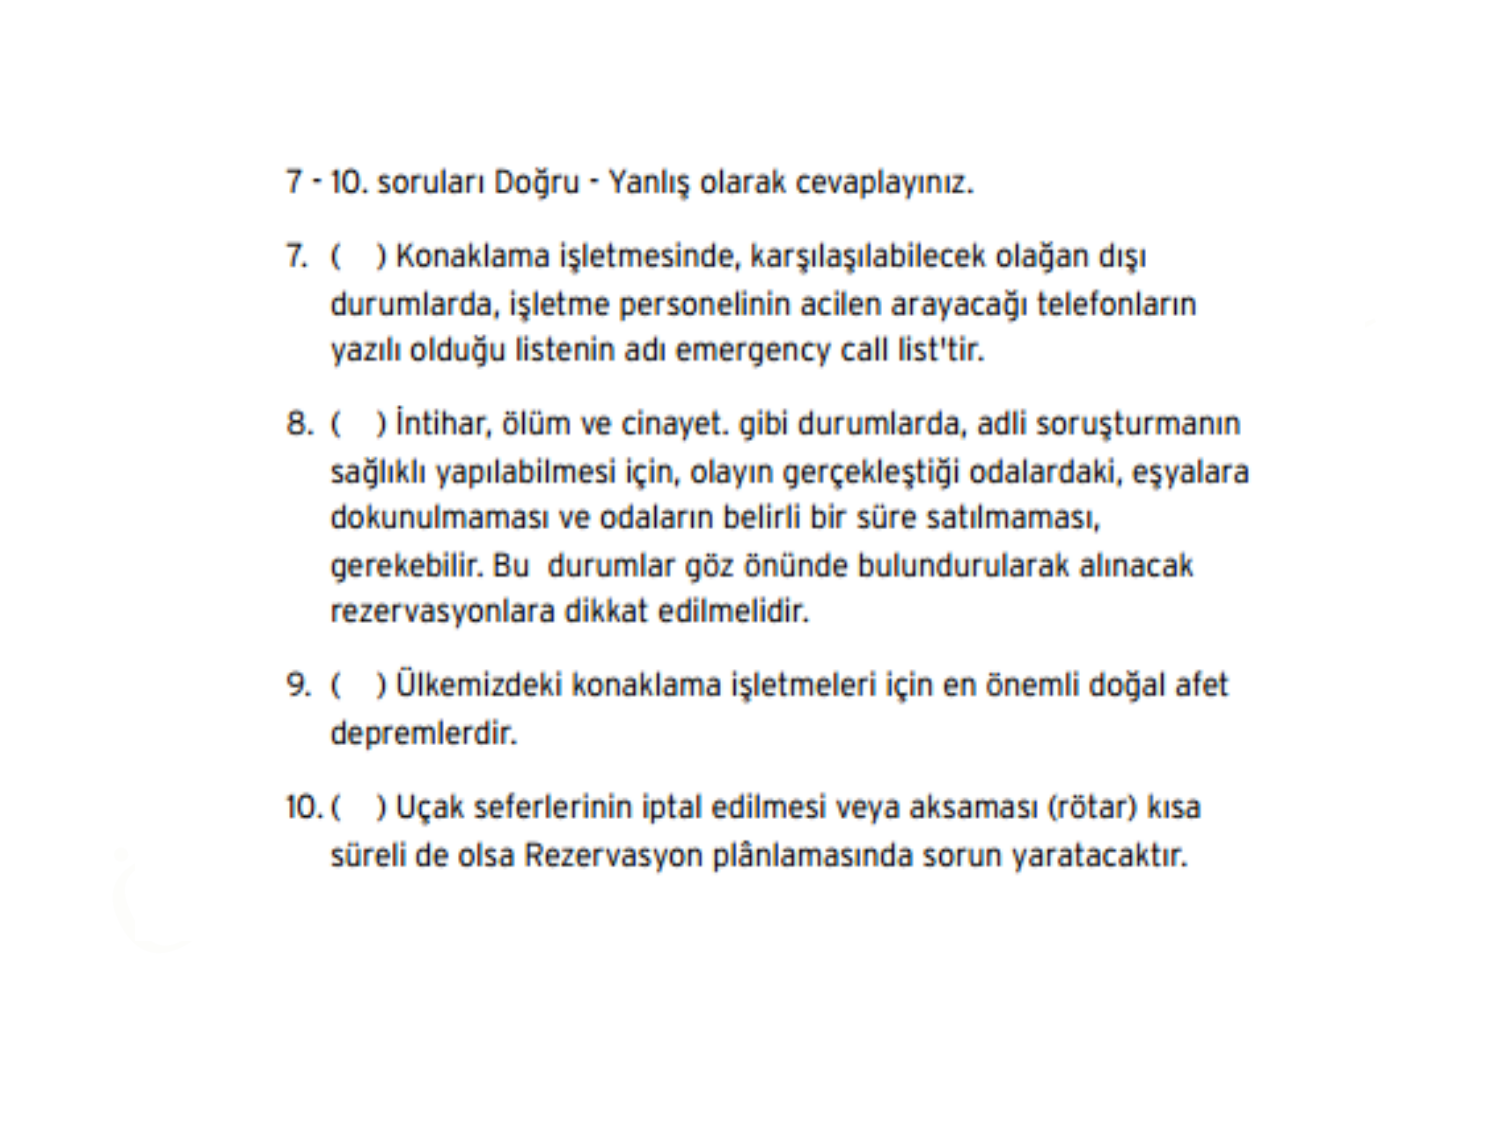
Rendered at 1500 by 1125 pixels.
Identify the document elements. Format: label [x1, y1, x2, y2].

picture [135, 136, 1365, 941]
